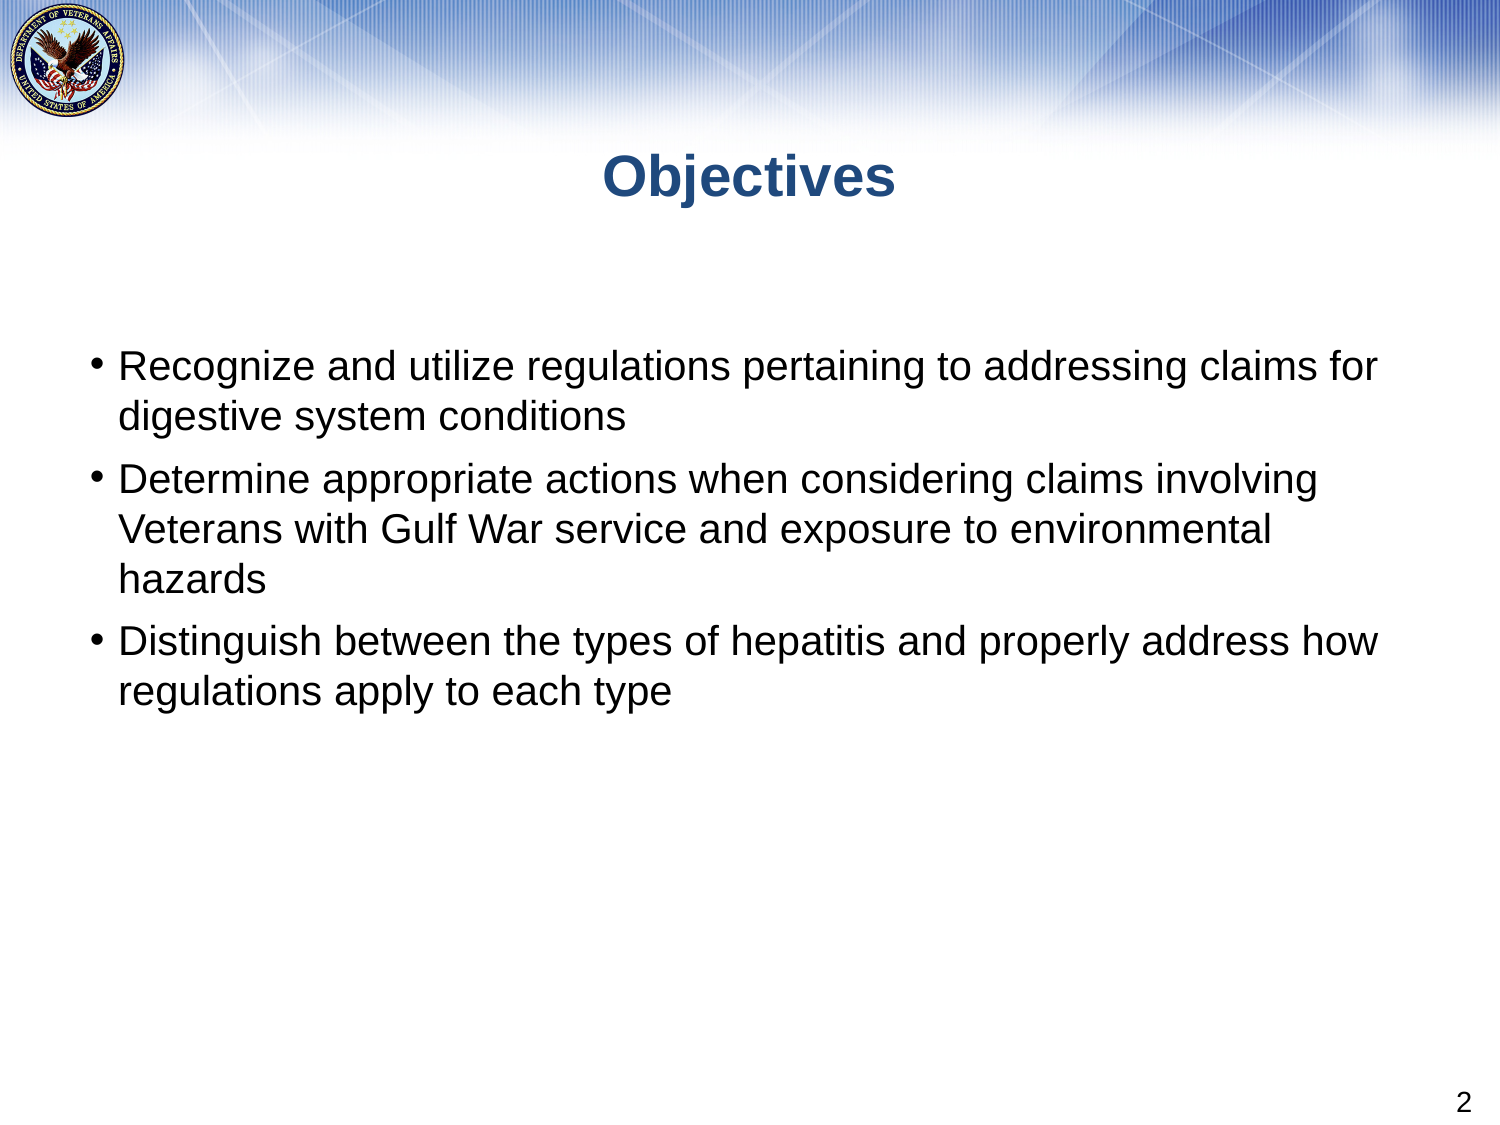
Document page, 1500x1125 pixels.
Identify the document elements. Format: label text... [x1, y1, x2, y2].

picture [0, 309, 1500, 1062]
title Objectives [0, 130, 1500, 309]
slide_number 2 [1136, 1083, 1487, 1125]
picture [0, 0, 1500, 130]
list Recognize and utilize regulations pertaining to addressing claims for digestive system conditions Determine appropriate actions when considering claims involving Veterans with Gulf War service and exposure to environmental hazards Distinguish between the types of hepatitis and properly address how regulations apply to each type [75, 331, 1425, 974]
